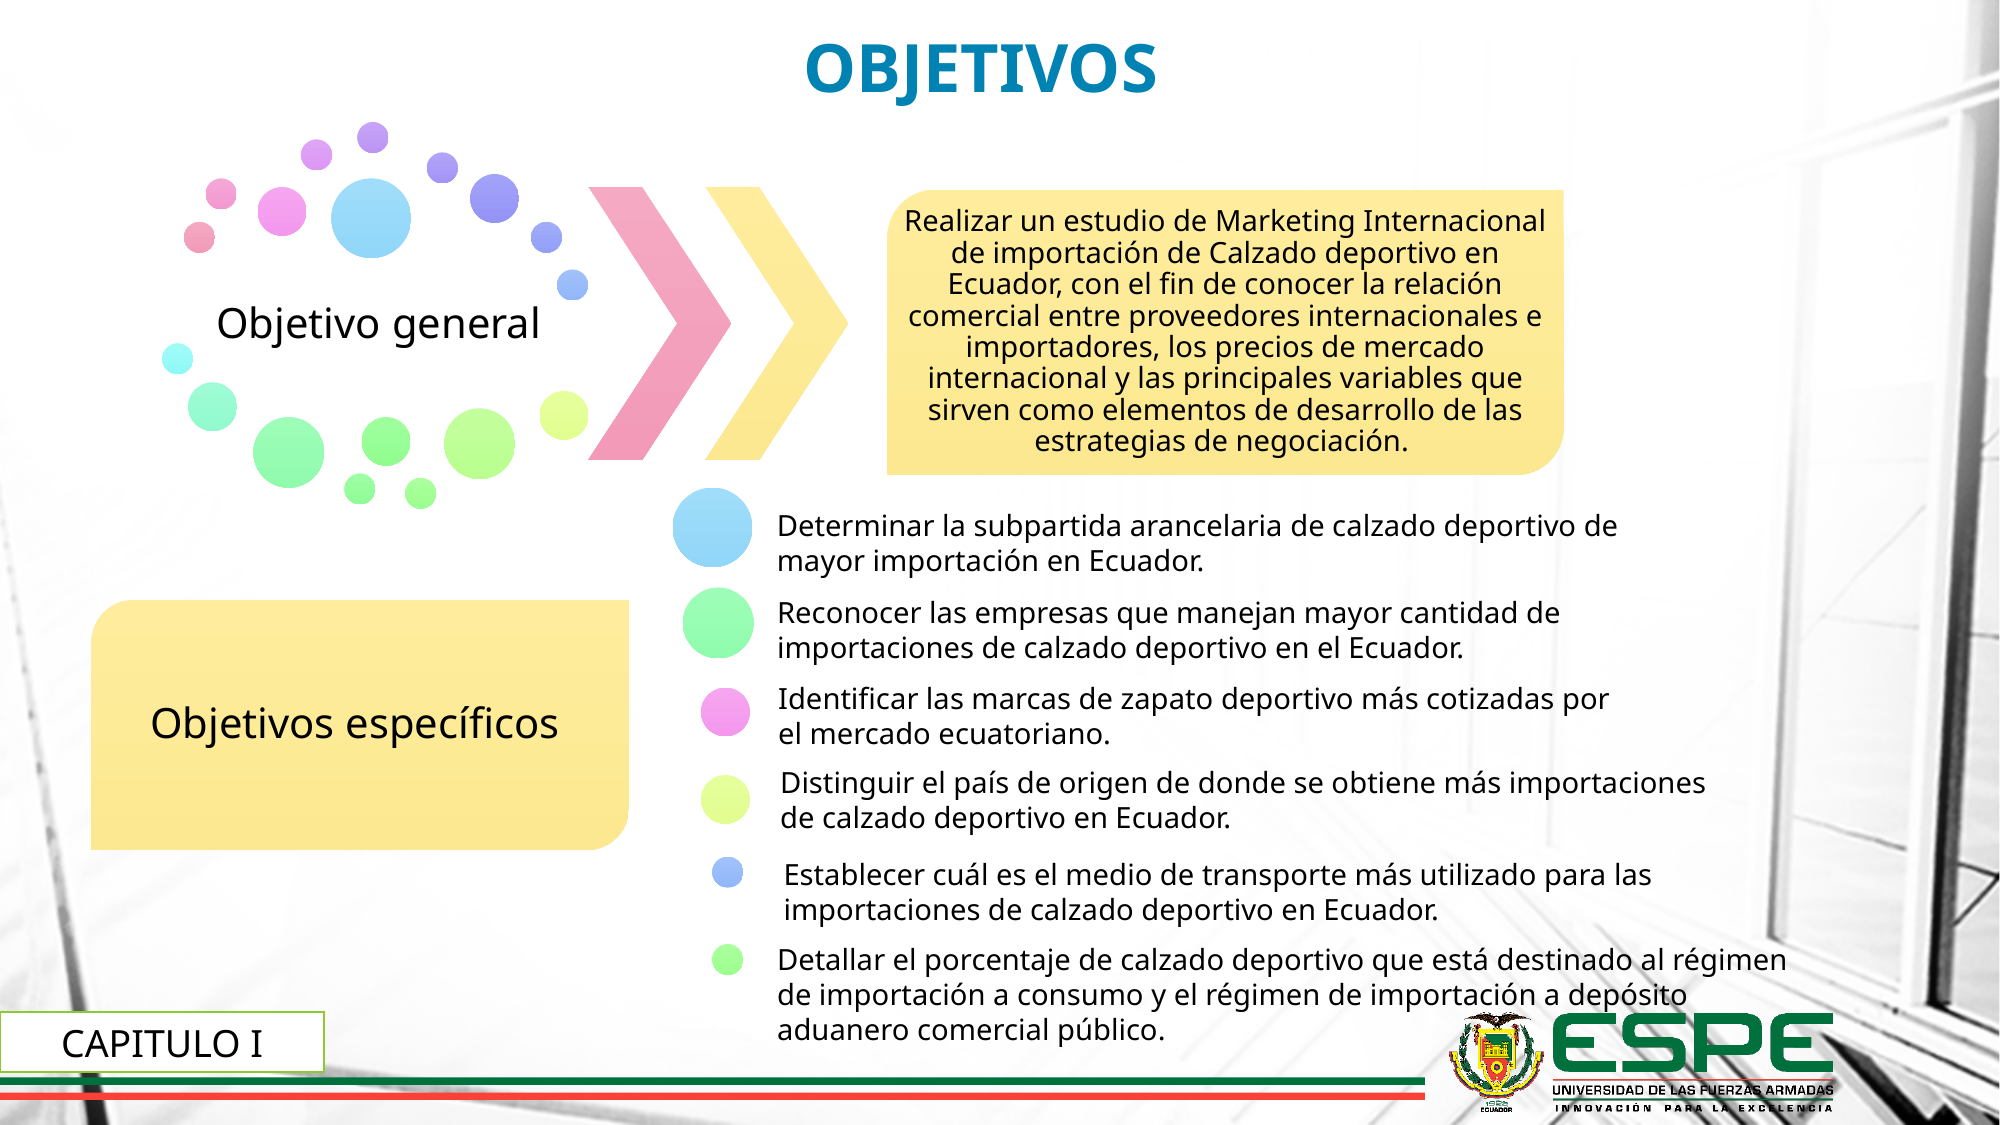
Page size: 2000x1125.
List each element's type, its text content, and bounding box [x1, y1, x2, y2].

text_box Establecer cuál es el medio de transporte más utilizado para las importaciones de calzado deportivo en Ecuador. [768, 848, 1798, 934]
text_box [712, 856, 744, 888]
text_box [712, 943, 744, 976]
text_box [0, 1077, 1425, 1100]
text_box Detallar el porcentaje de calzado deportivo que está destinado al régimen de importación a consumo y el régimen de importación a depósito aduanero comercial público. [762, 934, 1825, 1054]
text_box Identificar las marcas de zapato deportivo más cotizadas por el mercado ecuatoriano. [763, 672, 1632, 758]
text_box Determinar la subpartida arancelaria de calzado deportivo de mayor importación en Ecuador. [762, 499, 1702, 587]
title OBJETIVOS [276, 12, 1702, 113]
picture [0, 0, 2000, 1125]
text_box [682, 587, 754, 659]
text_box CAPITULO I [0, 1011, 325, 1073]
text_box Reconocer las empresas que manejan mayor cantidad de importaciones de calzado deportivo en el Ecuador. [762, 587, 1727, 673]
text_box [672, 513, 753, 568]
text_box [701, 774, 750, 824]
text_box Distinguir el país de origen de donde se obtiene más importaciones de calzado deportivo en Ecuador. [765, 757, 1727, 843]
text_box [24, 118, 1663, 513]
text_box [91, 599, 629, 850]
text_box [701, 687, 750, 737]
